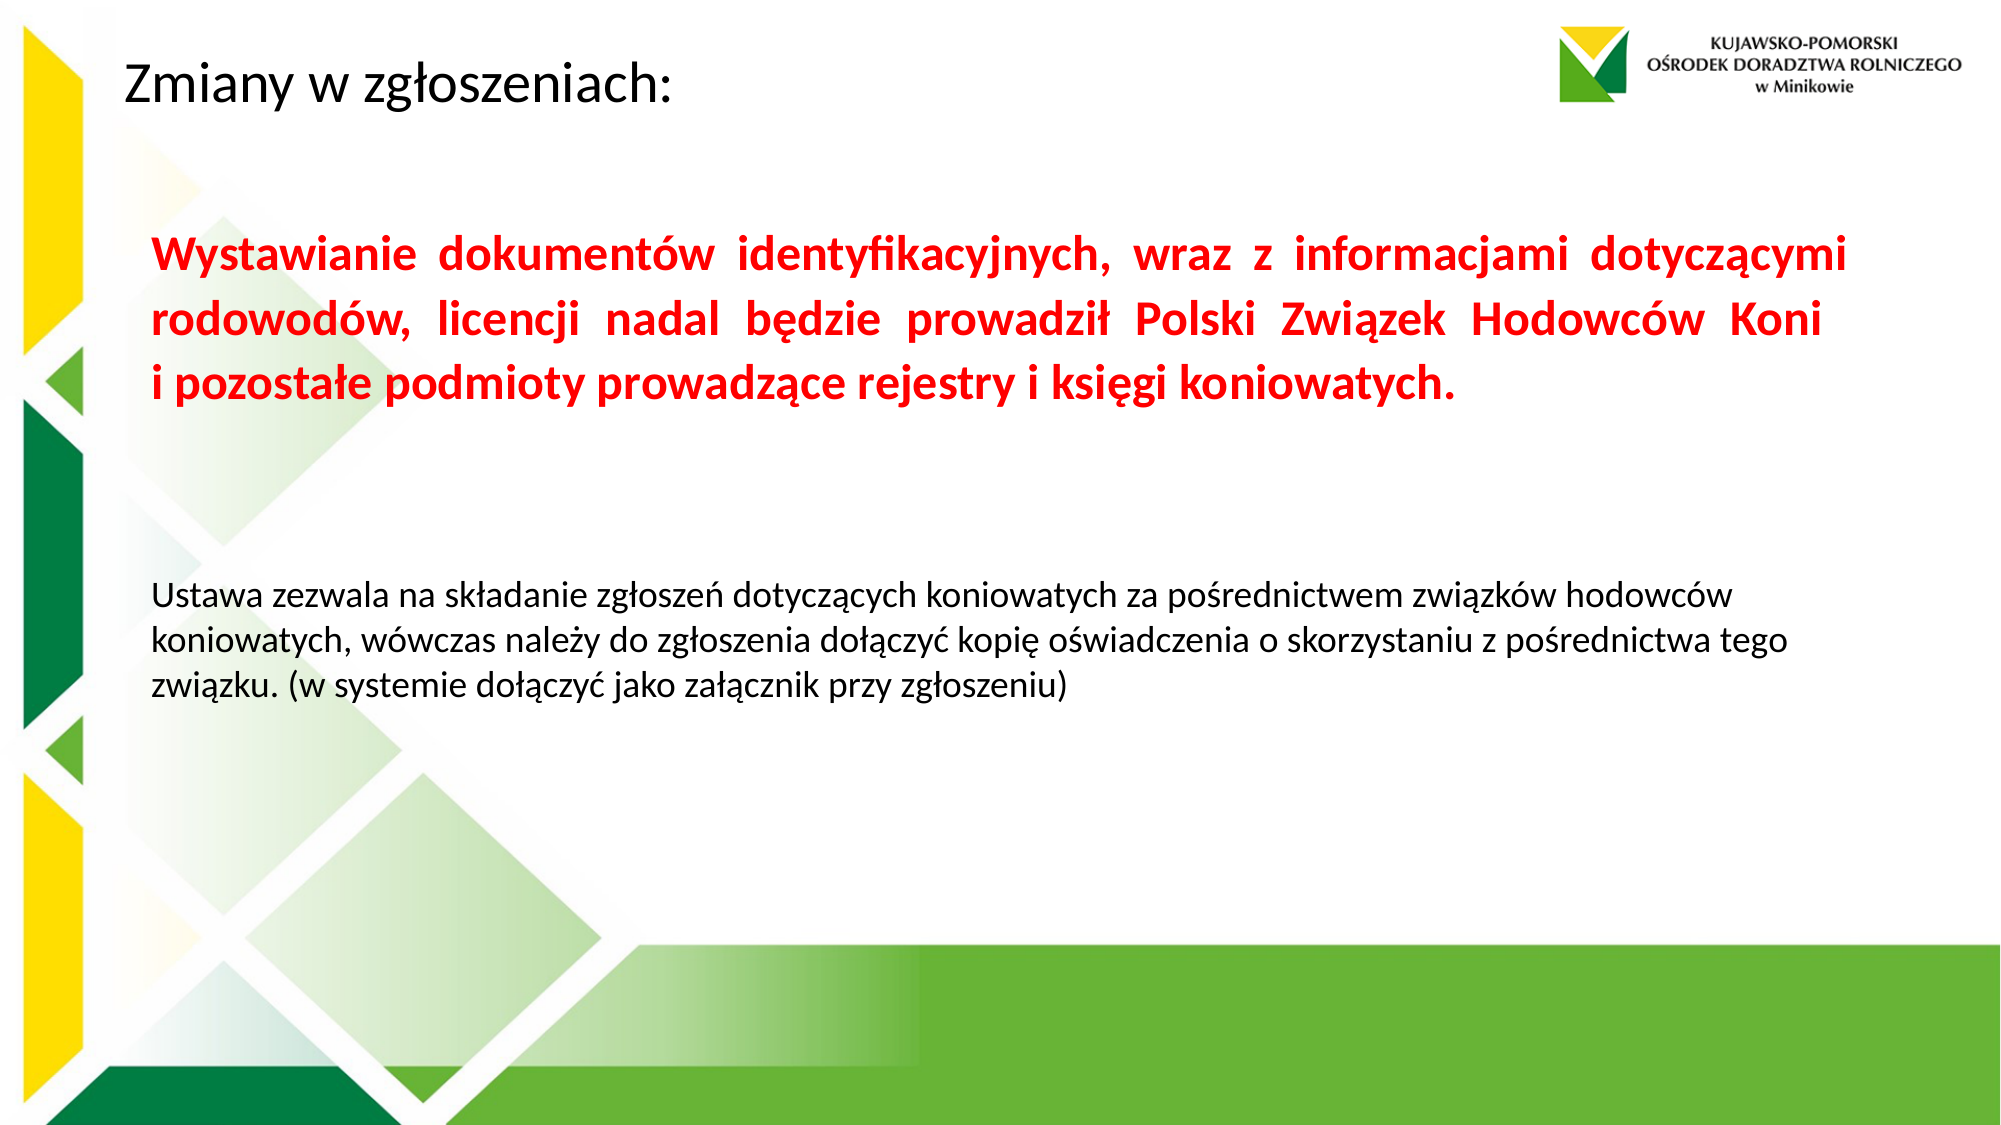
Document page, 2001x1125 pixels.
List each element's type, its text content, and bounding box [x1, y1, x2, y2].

text_box Ustawa zezwala na składanie zgłoszeń dotyczących koniowatych za pośrednictwem związków hodowców koniowatych, wówczas należy do zgłoszenia dołączyć kopię oświadczenia o skorzystaniu z pośrednictwa tego związku. (w systemie dołączyć jako załącznik przy zgłoszeniu) [136, 562, 1864, 713]
picture [0, 0, 2001, 1125]
text_box Wystawianie dokumentów identyfikacyjnych, wraz z informacjami dotyczącymi rodowodów, licencji nadal będzie prowadził Polski Związek Hodowców Koni i pozostałe podmioty prowadzące rejestry i księgi koniowatych. [136, 209, 1864, 417]
text_box Zmiany w zgłoszeniach: [109, 36, 1461, 122]
